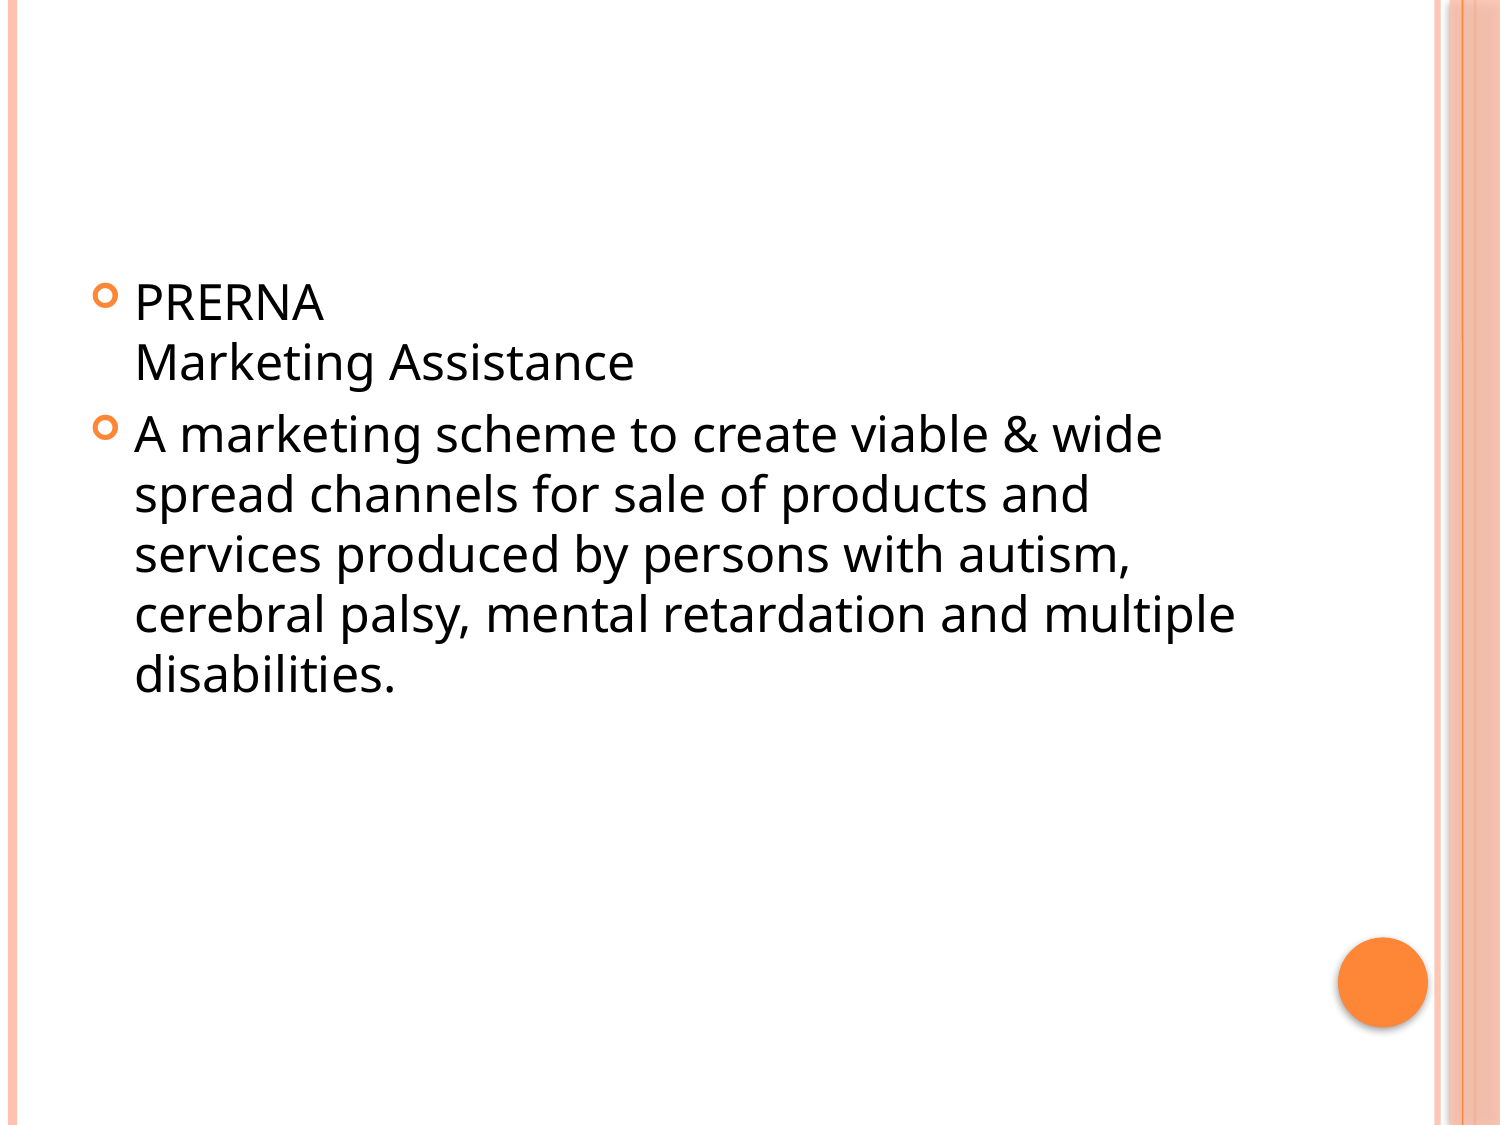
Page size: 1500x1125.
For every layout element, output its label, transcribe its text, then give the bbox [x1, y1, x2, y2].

list PRERNA Marketing Assistance A marketing scheme to create viable & wide spread channels for sale of products and services produced by persons with autism, cerebral palsy, mental retardation and multiple disabilities. [75, 262, 1300, 1062]
